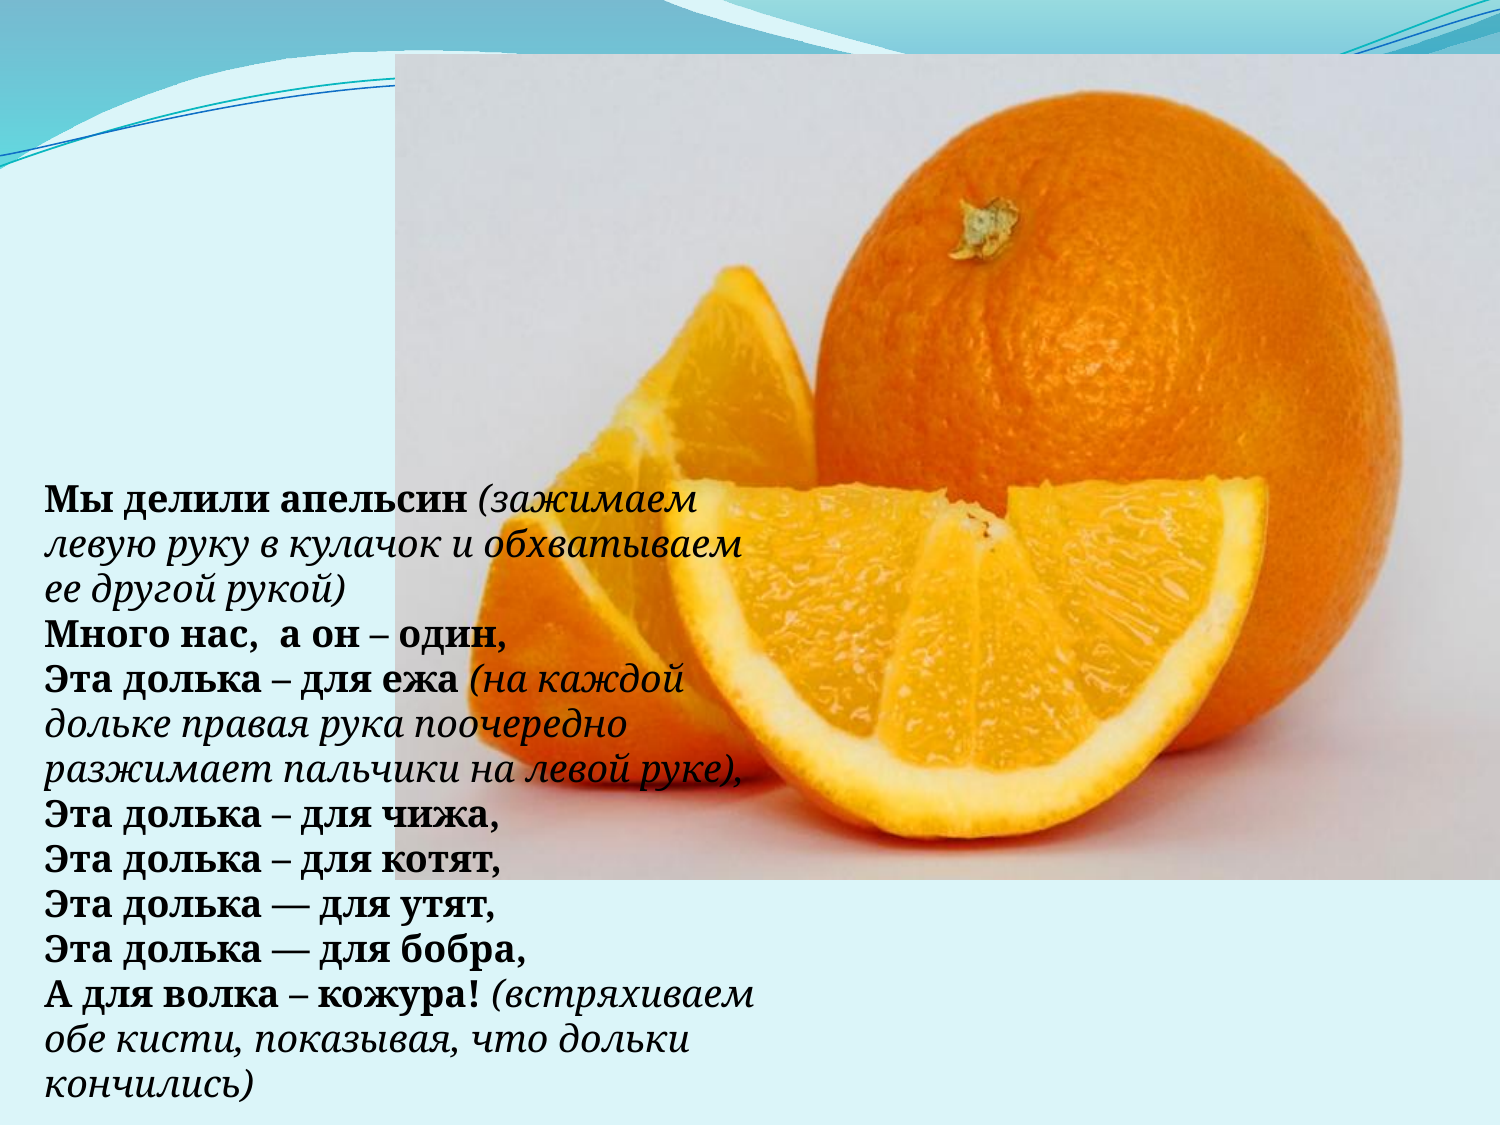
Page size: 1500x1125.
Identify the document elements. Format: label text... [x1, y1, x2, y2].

text_box Мы делили апельсин (зажимаем левую руку в кулачок и обхватываем ее другой рукой) Много нас, а он – один, Эта долька – для ежа (на каждой дольке правая рука поочередно разжимает пальчики на левой руке), Эта долька – для чижа, Эта долька – для котят, Эта долька — для утят, Эта долька — для бобра, А для волка – кожура! (встряхиваем обе кисти, показывая, что дольки кончились) [29, 467, 780, 1113]
picture [395, 54, 1500, 881]
